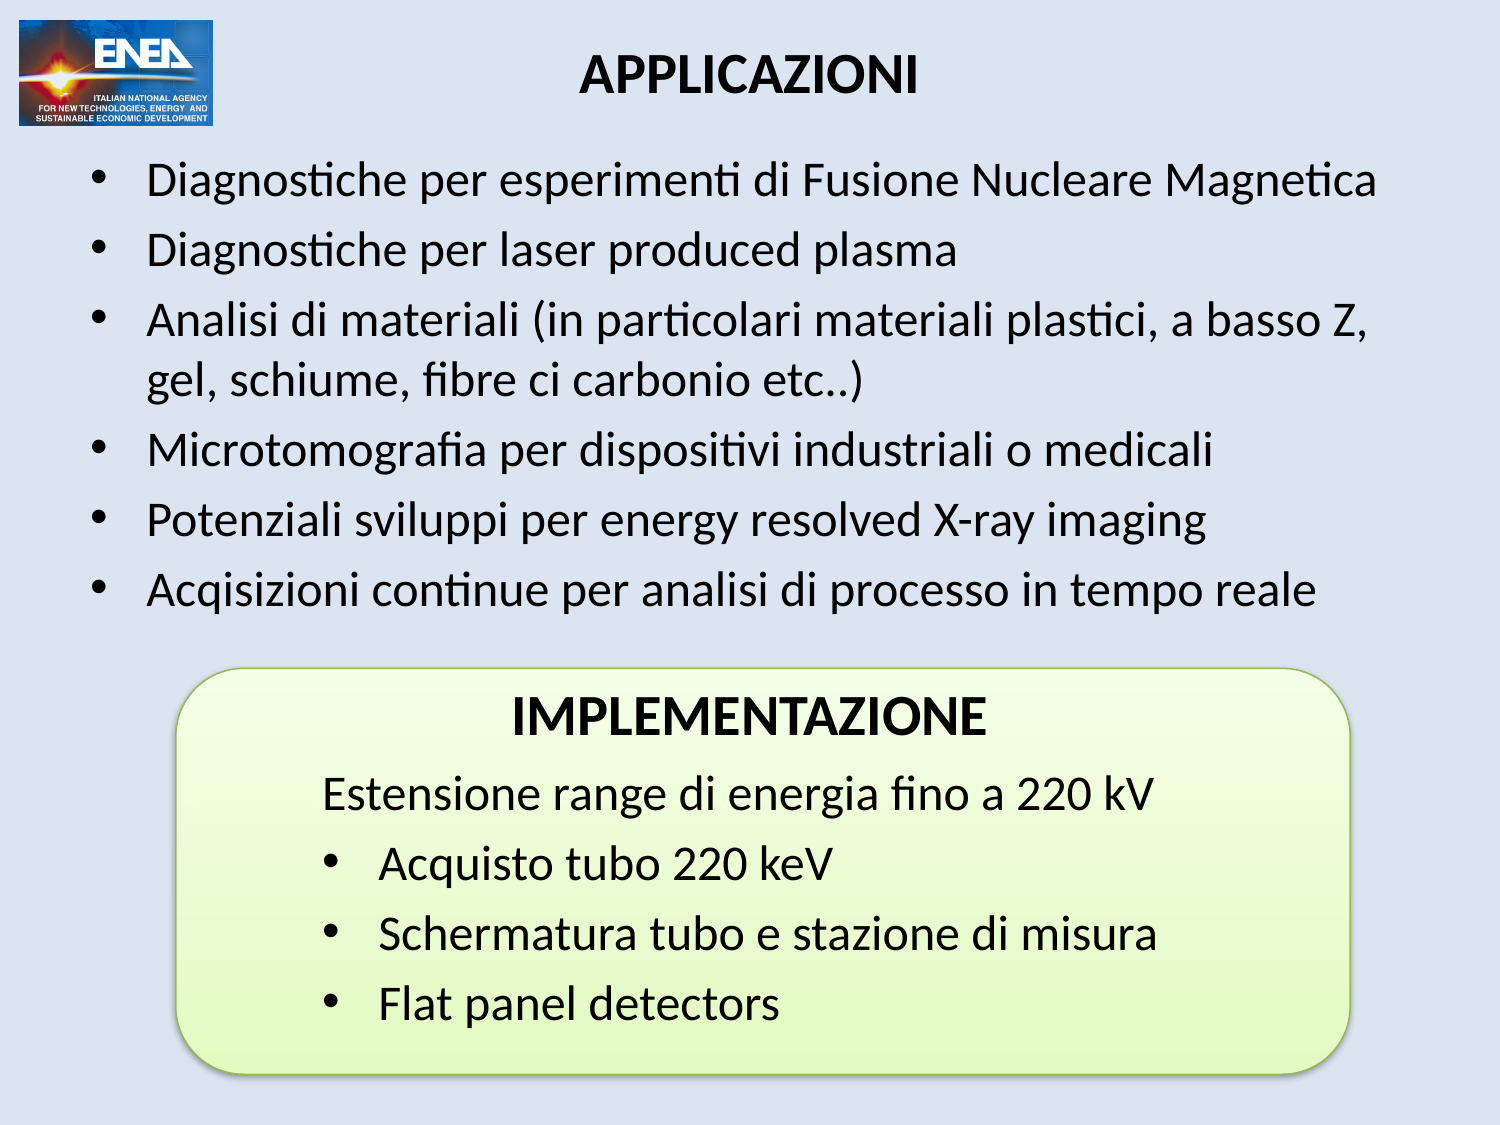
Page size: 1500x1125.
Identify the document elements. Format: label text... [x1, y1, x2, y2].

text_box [74, 618, 1426, 1075]
picture [19, 20, 214, 127]
title APPLICAZIONI [75, 12, 1425, 128]
list Diagnostiche per esperimenti di Fusione Nucleare Magnetica Diagnostiche per laser produced plasma Analisi di materiali (in particolari materiali plastici, a basso Z, gel, schiume, fibre ci carbonio etc..) Microtomografia per dispositivi industriali o medicali Potenziali sviluppi per energy resolved X-ray imaging Acqisizioni continue per analisi di processo in tempo reale [75, 139, 1425, 618]
